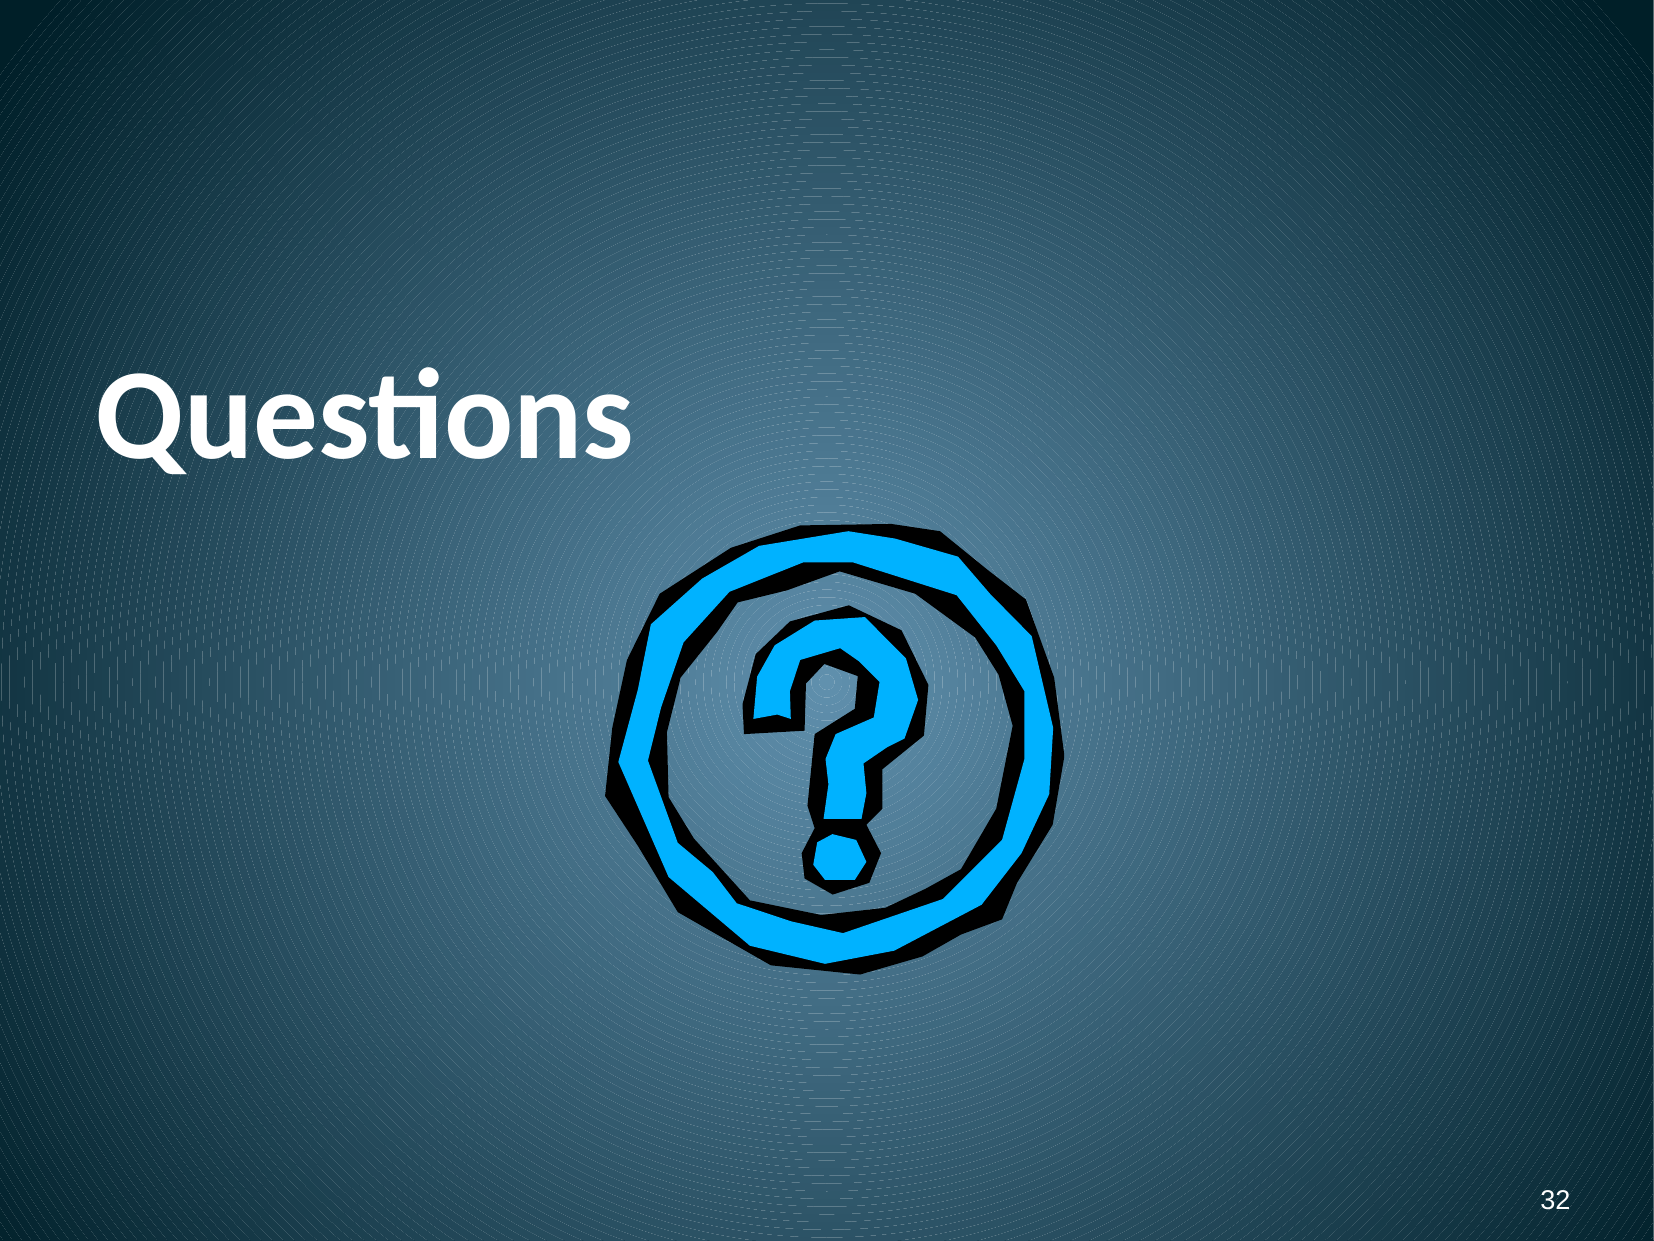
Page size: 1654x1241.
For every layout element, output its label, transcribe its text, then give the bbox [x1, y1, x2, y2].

slide_number 32 [991, 1149, 1571, 1216]
title Questions [95, 238, 1502, 485]
picture [604, 523, 1065, 975]
